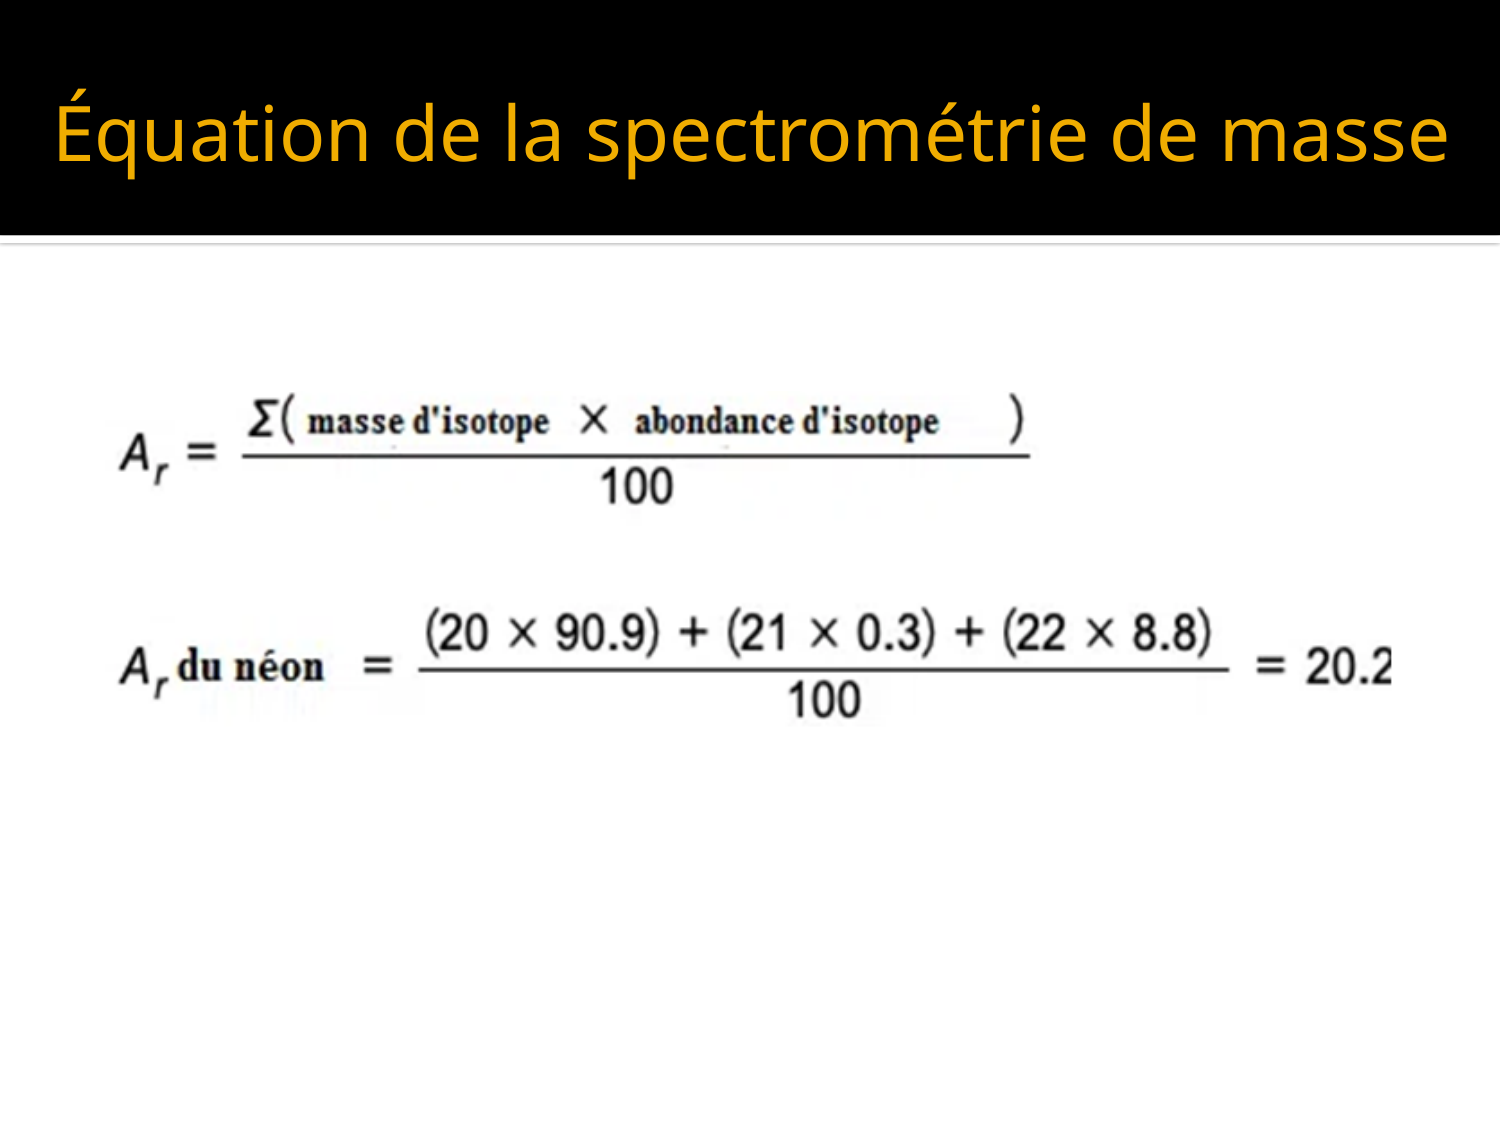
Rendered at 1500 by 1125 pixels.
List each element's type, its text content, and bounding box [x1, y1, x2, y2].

picture [60, 391, 1440, 734]
title Équation de la spectrométrie de masse [37, 30, 1463, 231]
